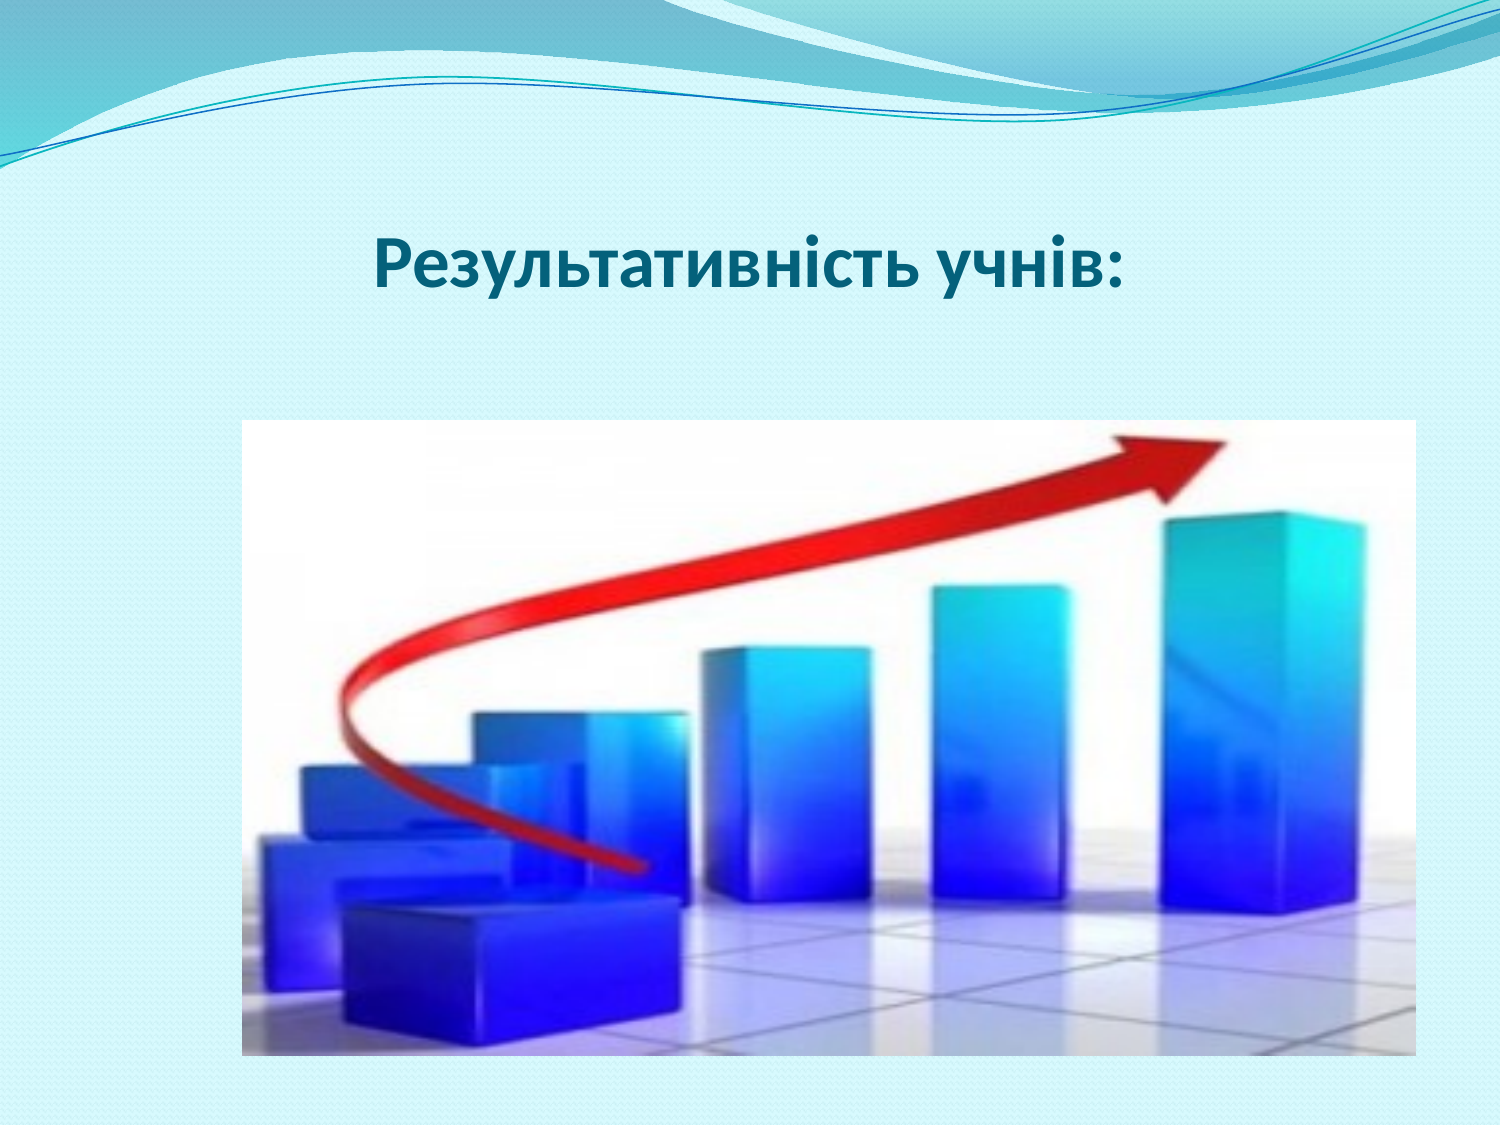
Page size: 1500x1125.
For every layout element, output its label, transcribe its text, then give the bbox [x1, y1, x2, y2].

picture [242, 420, 1416, 1056]
title Результативність учнів: [75, 45, 1425, 1024]
